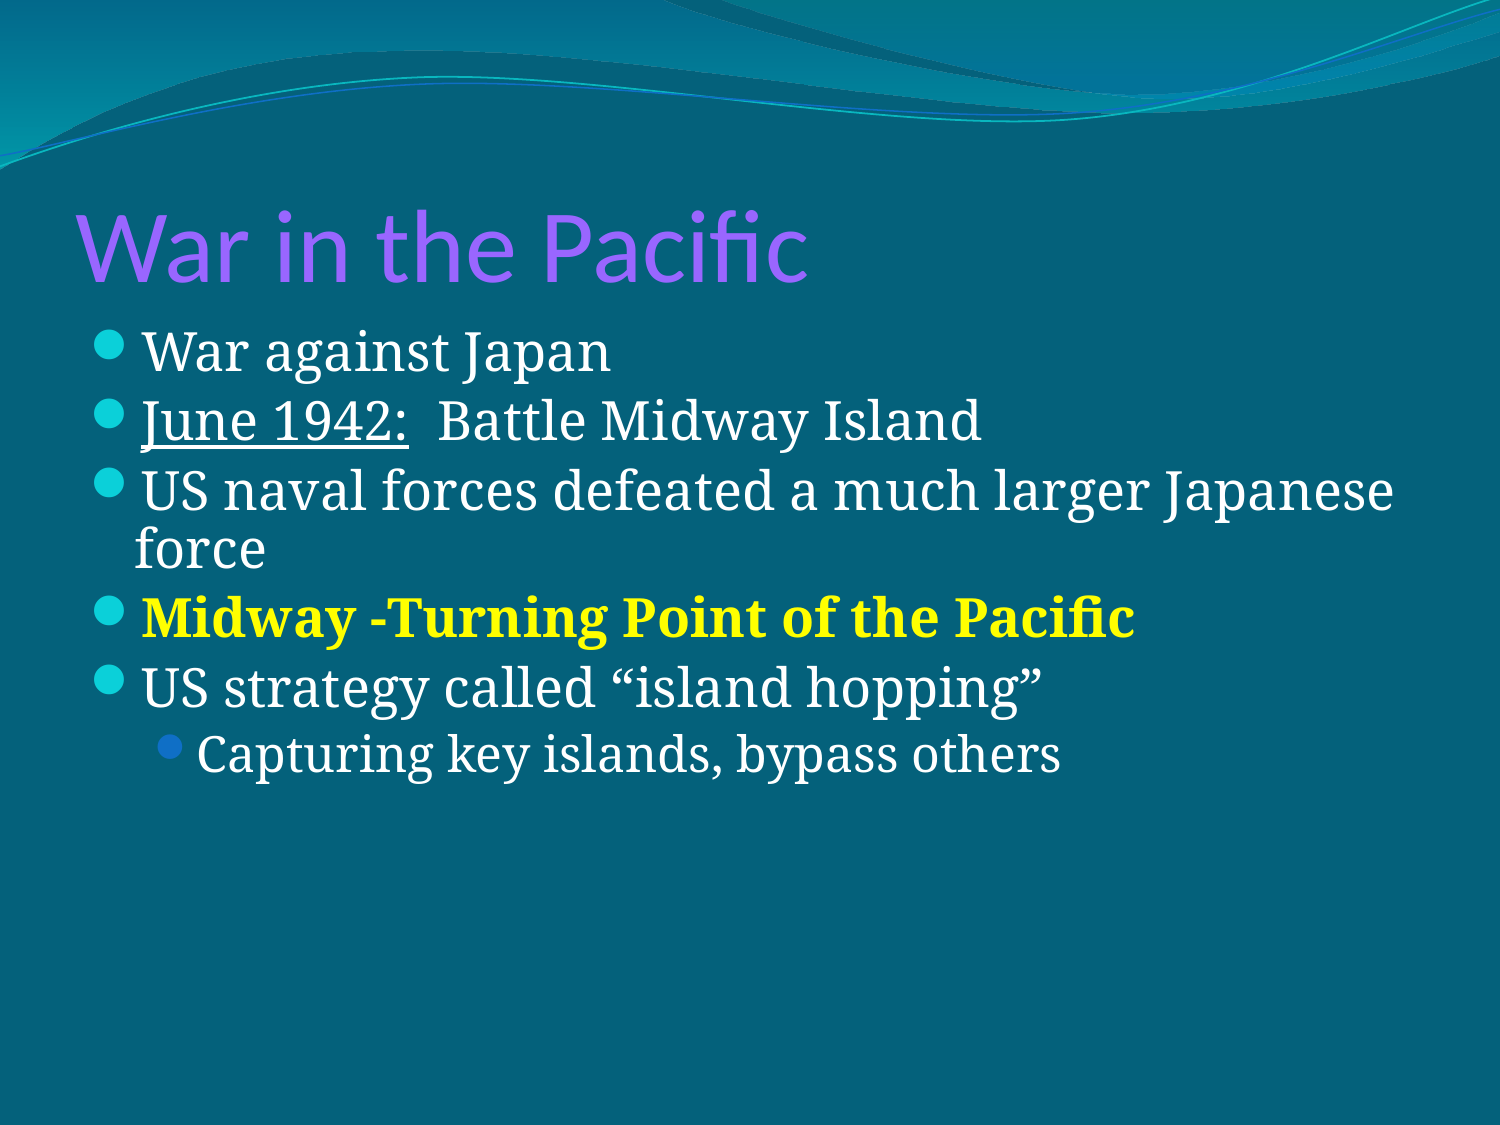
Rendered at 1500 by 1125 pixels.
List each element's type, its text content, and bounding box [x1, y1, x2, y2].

list War against Japan June 1942: Battle Midway Island US naval forces defeated a much larger Japanese force Midway -Turning Point of the Pacific US strategy called “island hopping” Capturing key islands, bypass others [75, 317, 1425, 1038]
title War in the Pacific [75, 115, 1425, 303]
